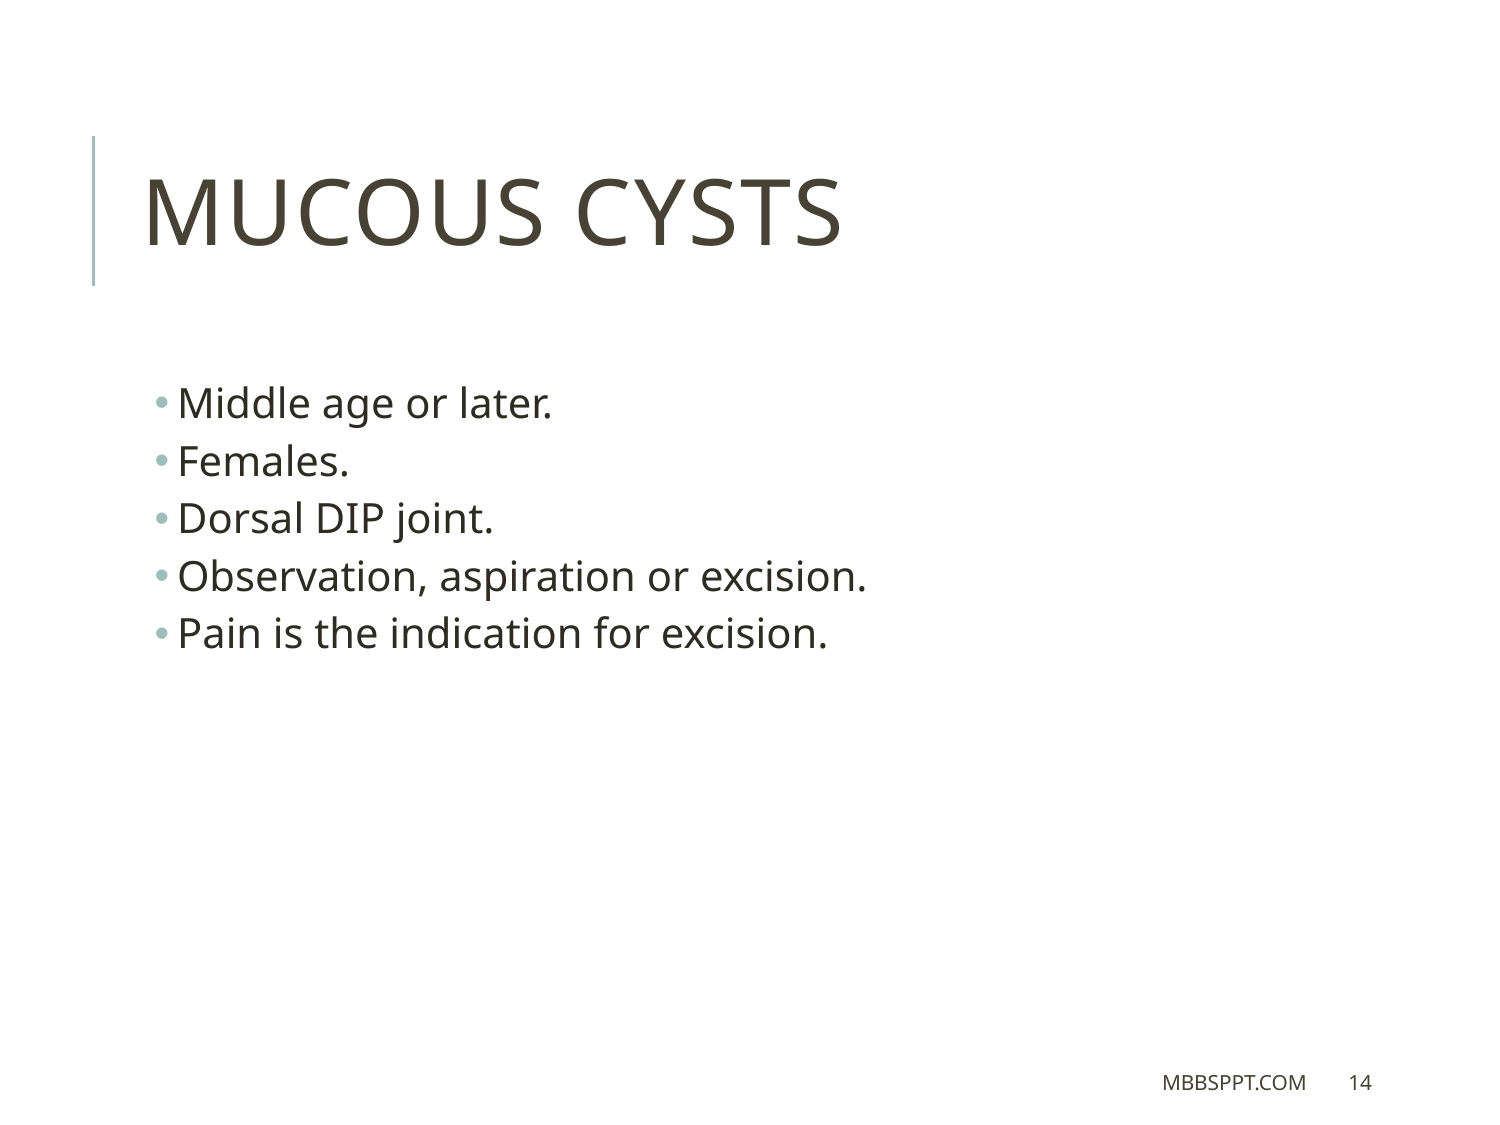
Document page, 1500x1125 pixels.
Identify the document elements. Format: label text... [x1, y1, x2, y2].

list Middle age or later. Females. Dorsal DIP joint. Observation, aspiration or excision. Pain is the indication for excision. [126, 375, 1350, 1035]
title MUCOUS CYSTS [126, 96, 1322, 342]
footer MBBSPPT.COM [595, 1061, 1322, 1107]
slide_number 14 [1333, 1061, 1454, 1107]
